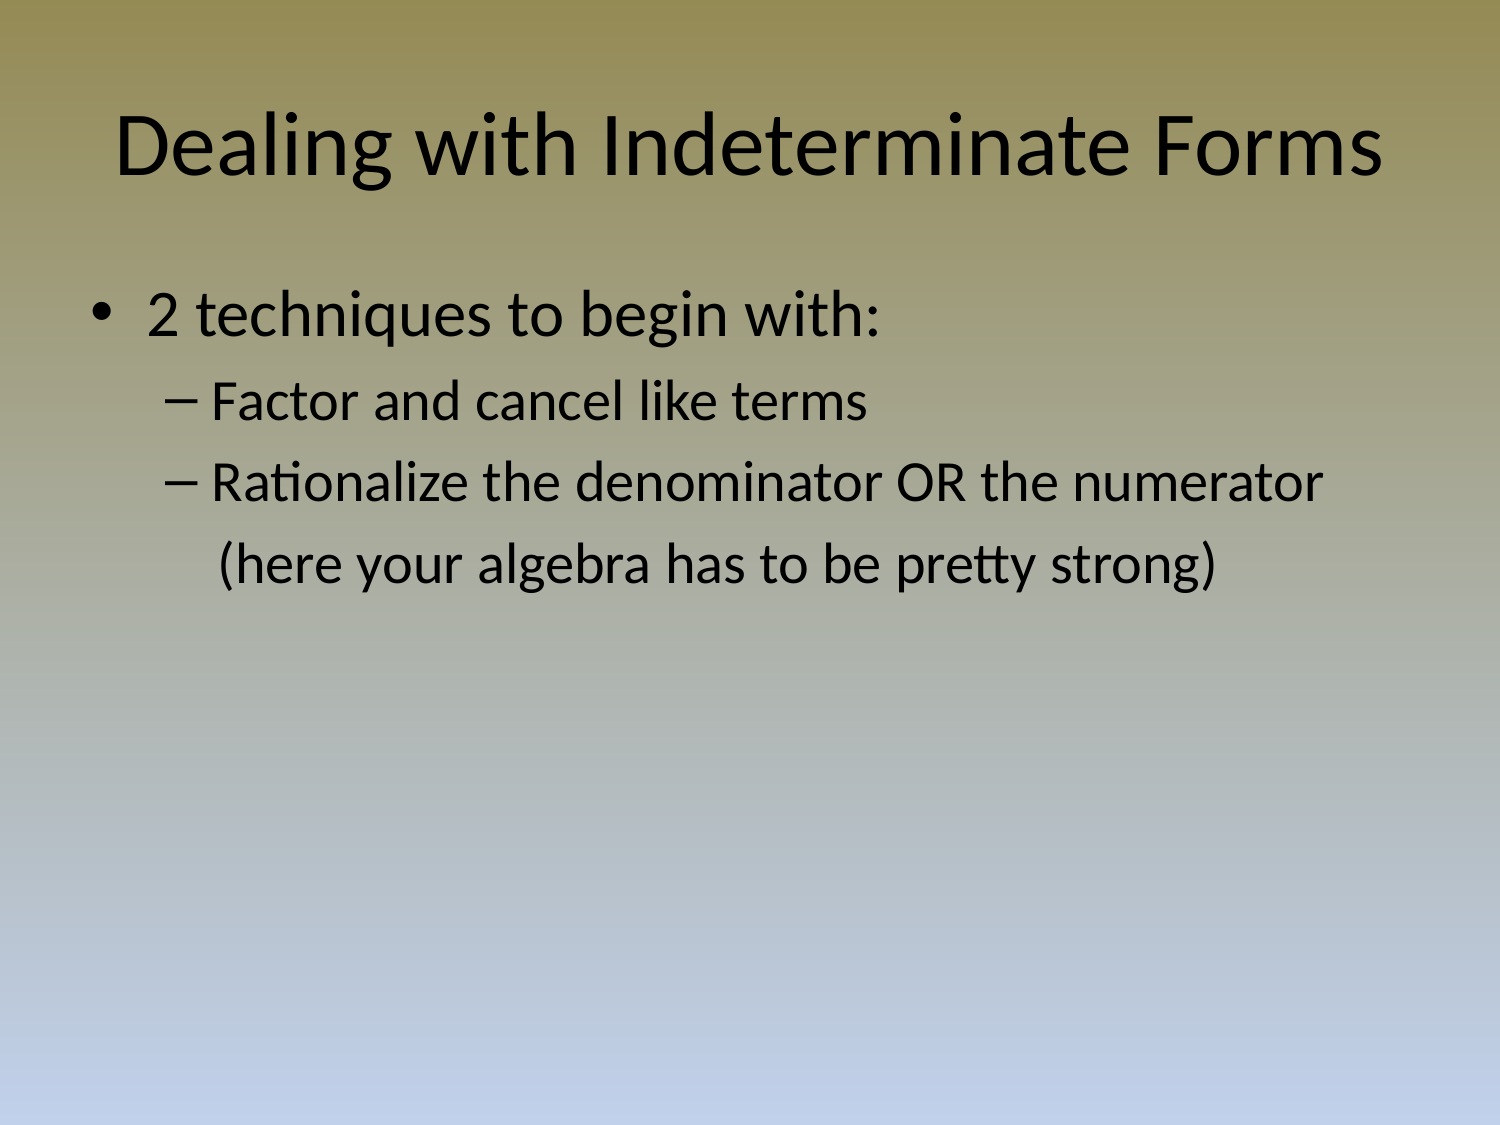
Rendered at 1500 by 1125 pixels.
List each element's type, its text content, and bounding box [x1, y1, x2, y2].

title Dealing with Indeterminate Forms [75, 45, 1425, 233]
list 2 techniques to begin with: Factor and cancel like terms Rationalize the denominator OR the numerator (here your algebra has to be pretty strong) [75, 262, 1425, 1005]
